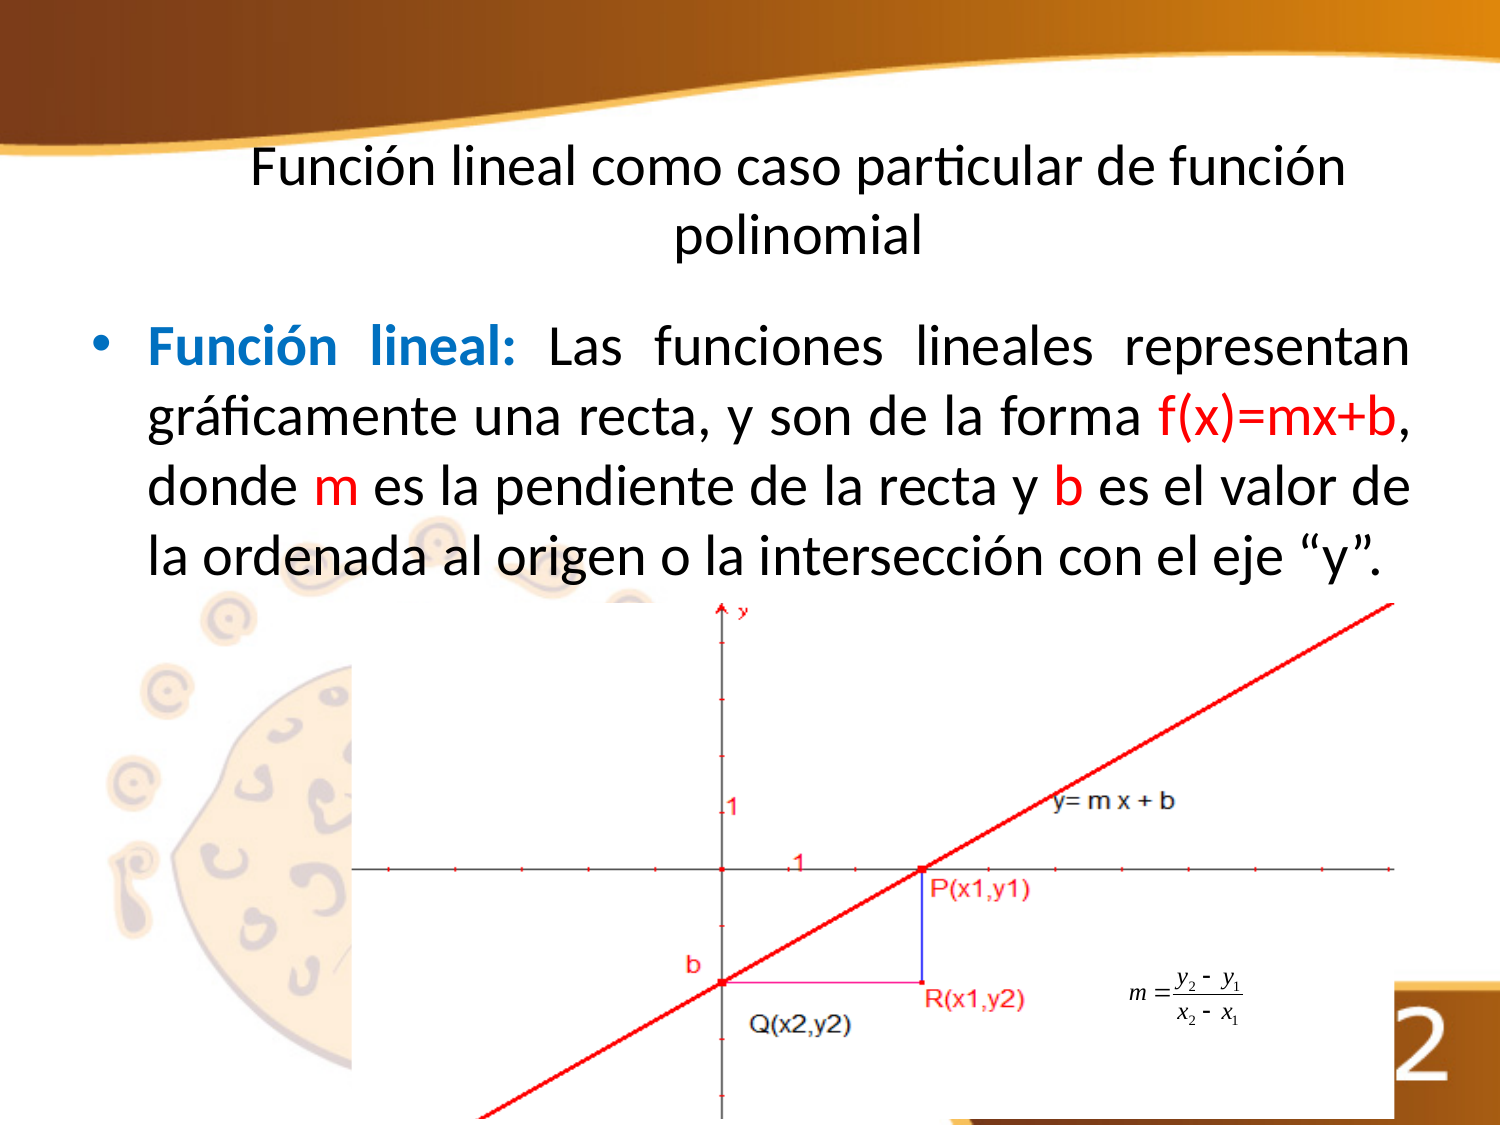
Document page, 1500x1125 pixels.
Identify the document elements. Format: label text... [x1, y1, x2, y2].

title Función lineal como caso particular de función polinomial [123, 137, 1474, 257]
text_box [1124, 960, 1249, 1032]
list Función lineal: Las funciones lineales representan gráficamente una recta, y son de la forma f(x)=mx+b, donde m es la pendiente de la recta y b es el valor de la ordenada al origen o la intersección con el eje “y”. [76, 208, 1427, 1049]
picture [0, 0, 1500, 1125]
